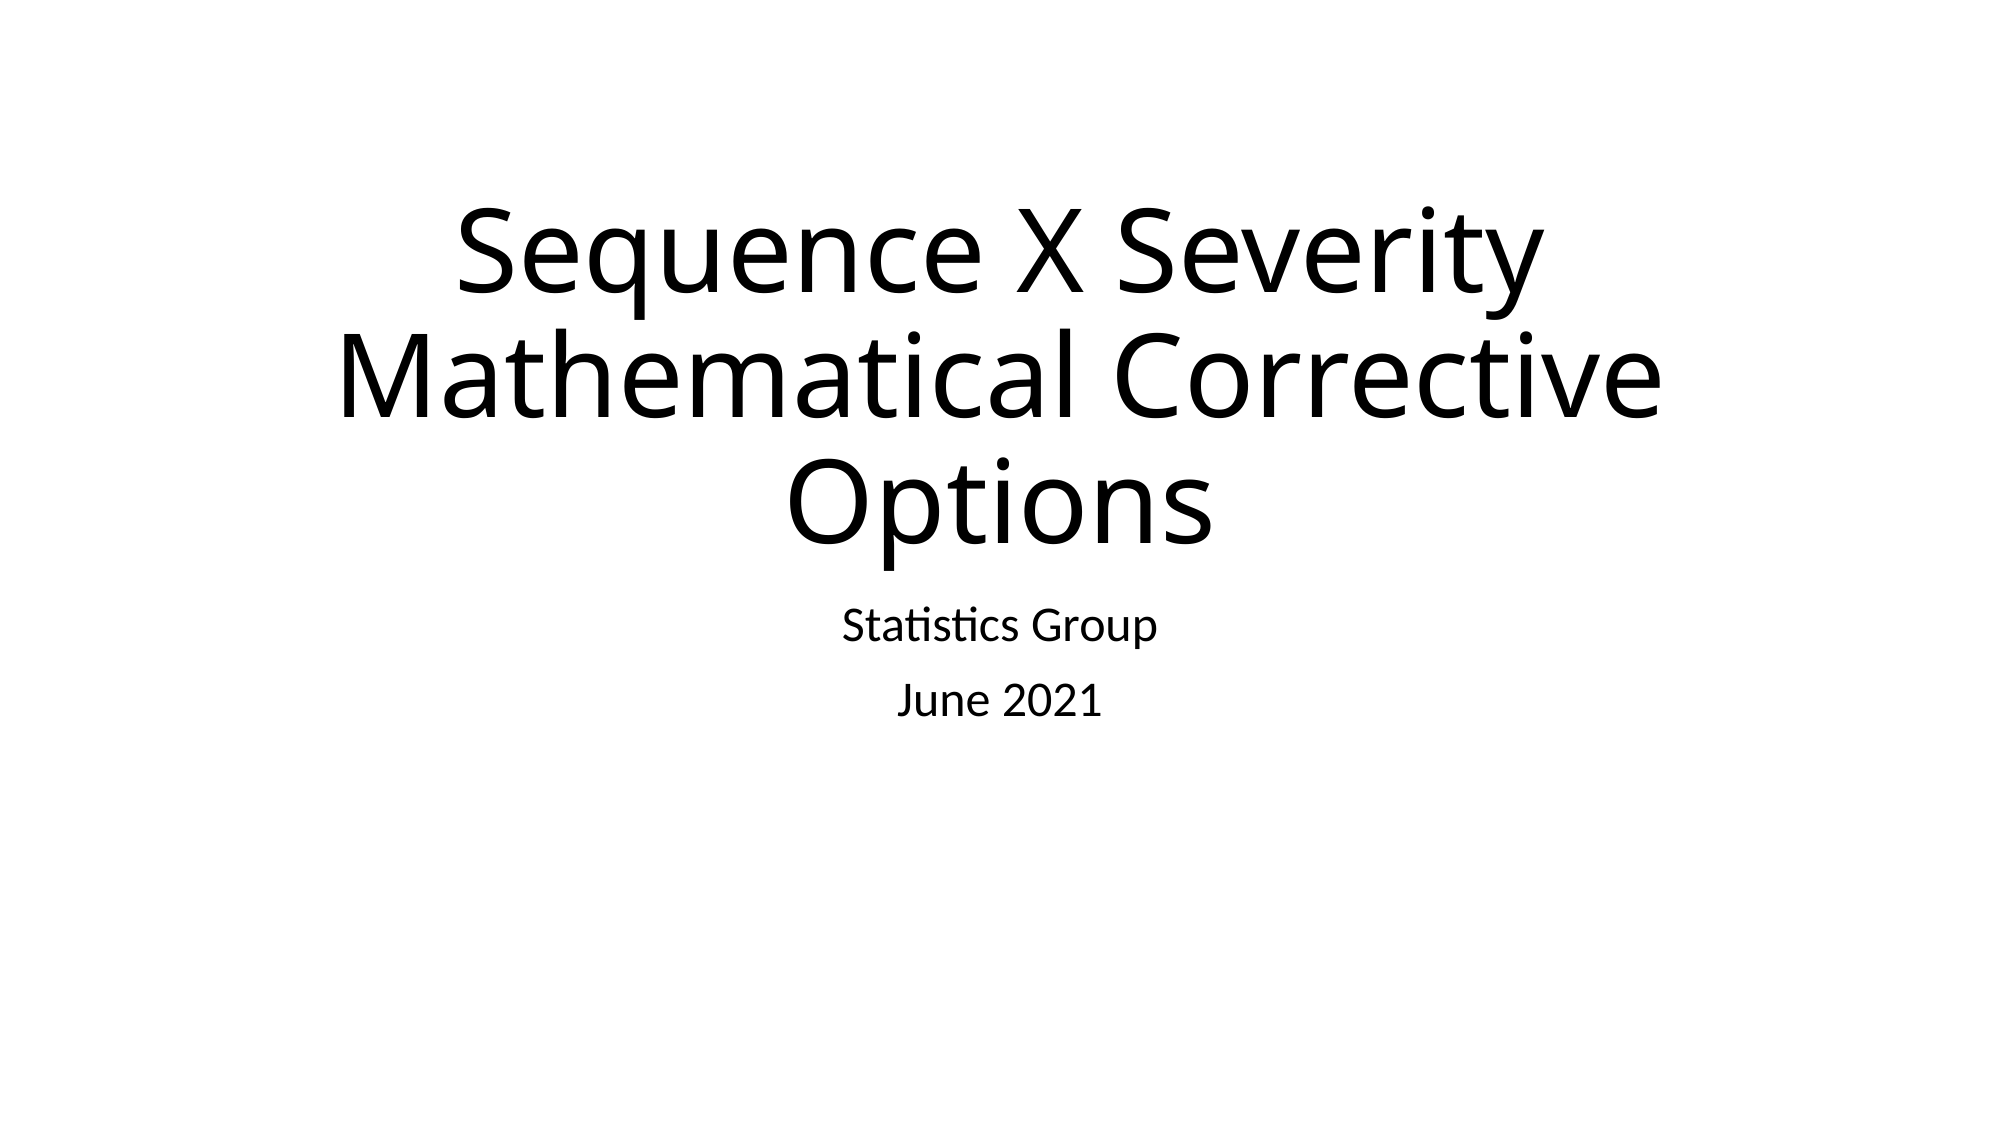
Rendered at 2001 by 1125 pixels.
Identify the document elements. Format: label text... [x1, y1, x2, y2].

title Sequence X Severity Mathematical Corrective Options [249, 184, 1750, 576]
subtitle Statistics Group June 2021 [249, 590, 1750, 863]
